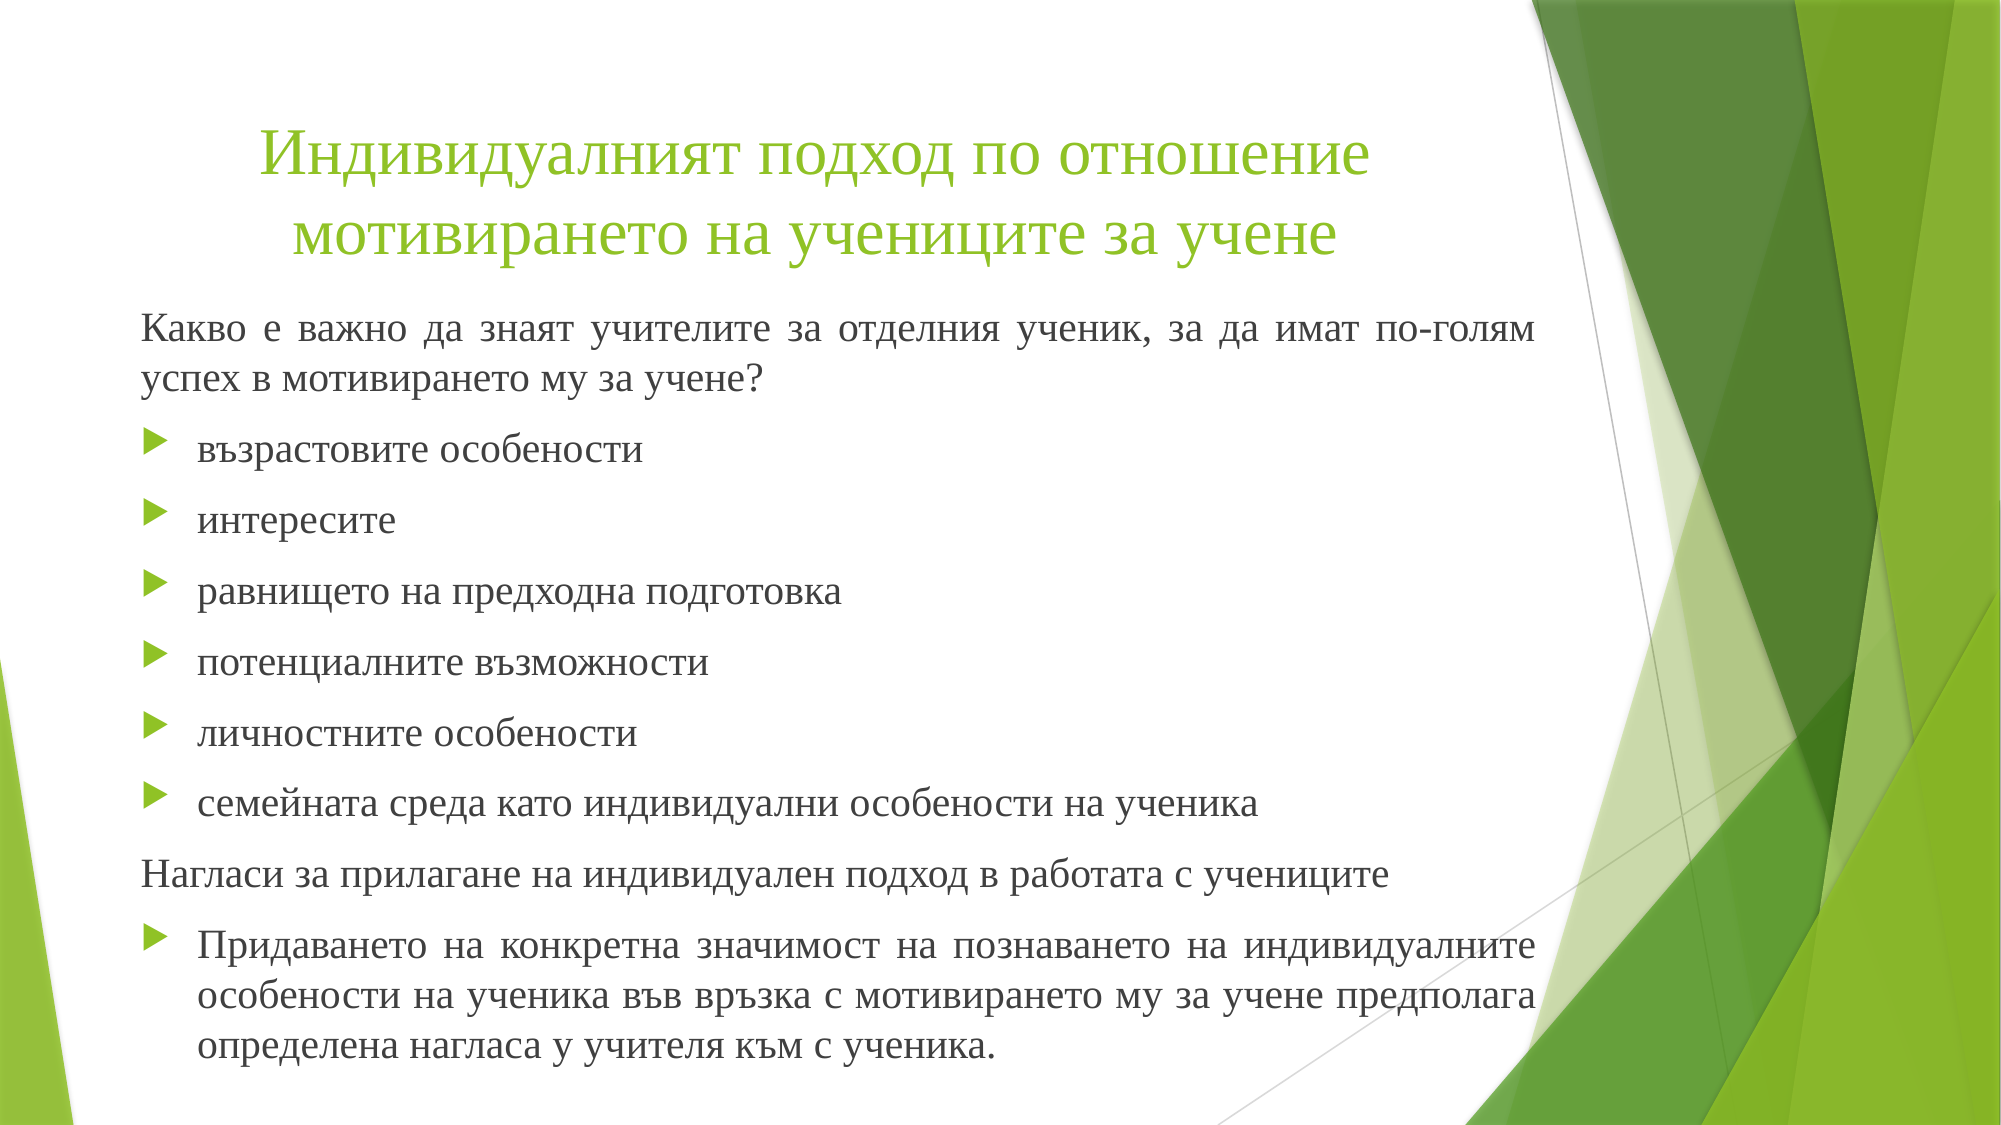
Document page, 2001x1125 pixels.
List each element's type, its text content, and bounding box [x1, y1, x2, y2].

list Какво е важно да знаят учителите за отделния ученик, за да имат по-голям успех в мотивирането му за учене? възрастовите особености интересите равнището на предходна подготовка потенциалните възможности личностните особености семейната среда като индивидуални особености на ученика Нагласи за прилагане на индивидуален подход в работата с учениците Придаването на конкретна значимост на познаването на индивидуалните особености на ученика във връзка с мотивирането му за учене предполага определена нагласа у учителя към с ученика. [125, 292, 1552, 992]
title Индивидуалният подход по отношение мотивирането на учениците за учене [111, 99, 1522, 317]
